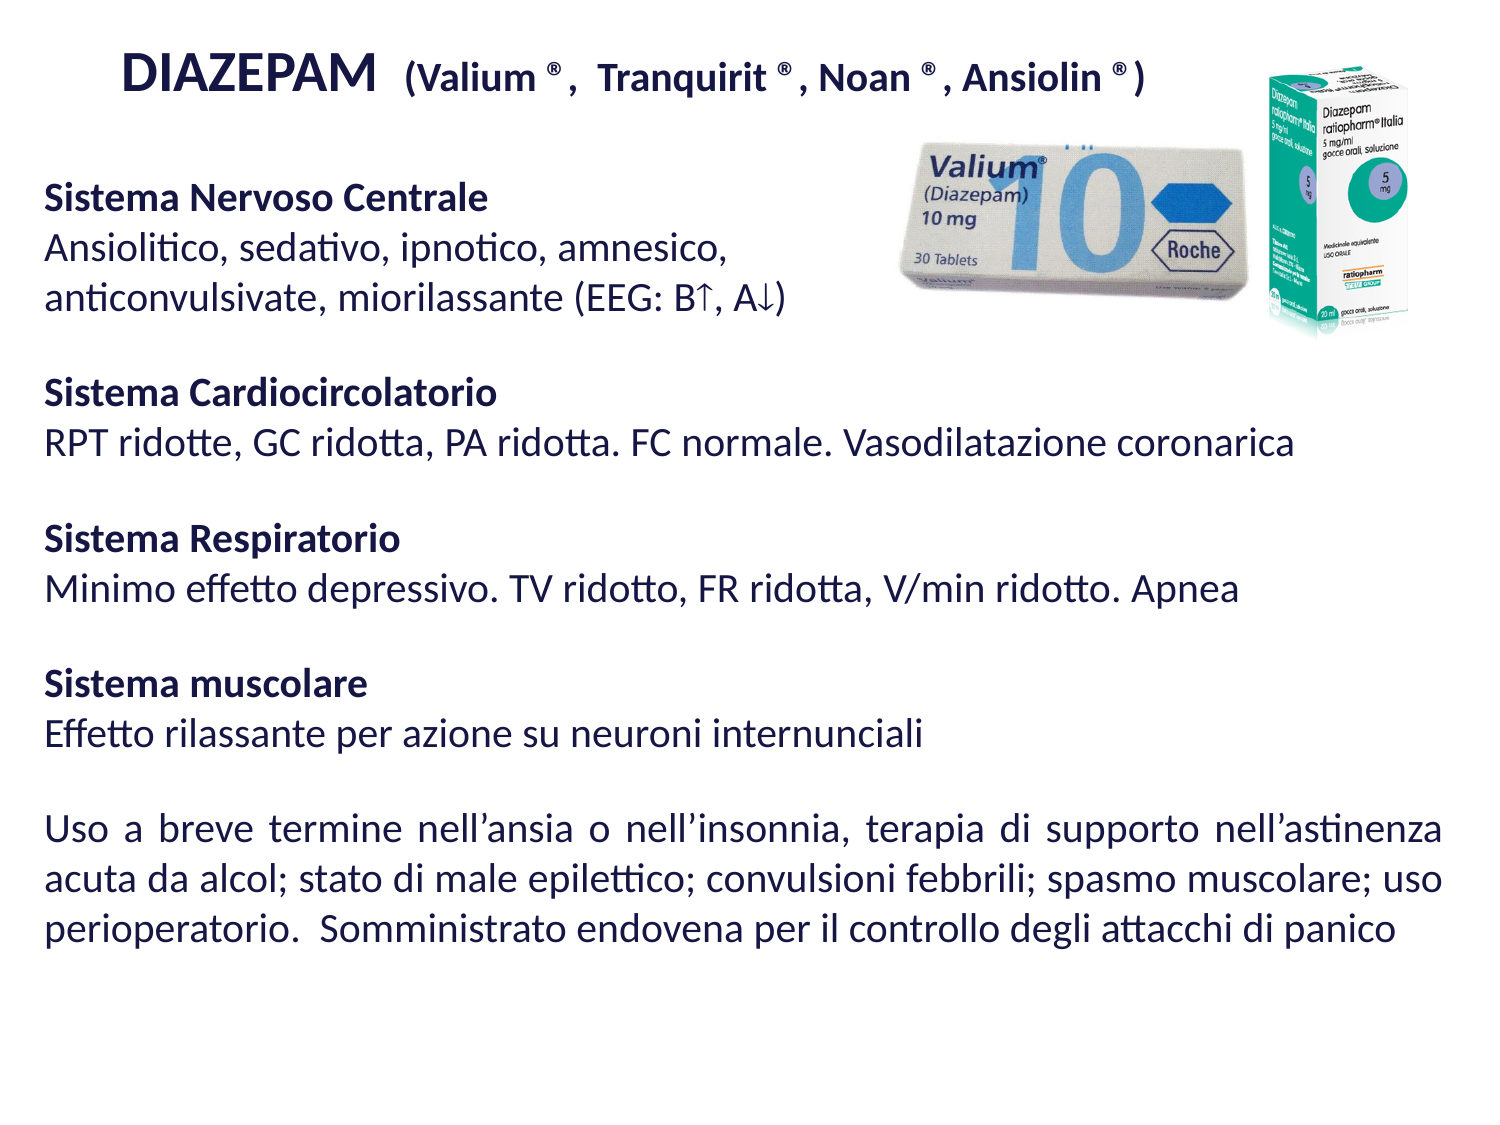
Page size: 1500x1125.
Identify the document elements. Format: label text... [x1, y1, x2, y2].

picture [891, 125, 1258, 314]
picture [1269, 66, 1409, 354]
text_box Sistema Nervoso Centrale Ansiolitico, sedativo, ipnotico, amnesico, anticonvulsivate, miorilassante (EEG: B, A) Sistema Cardiocircolatorio RPT ridotte, GC ridotta, PA ridotta. FC normale. Vasodilatazione coronarica Sistema Respiratorio Minimo effetto depressivo. TV ridotto, FR ridotta, V/min ridotto. Apnea Sistema muscolare Effetto rilassante per azione su neuroni internunciali Uso a breve termine nell’ansia o nell’insonnia, terapia di supporto nell’astinenza acuta da alcol; stato di male epilettico; convulsioni febbrili; spasmo muscolare; uso perioperatorio. Somministrato endovena per il controllo degli attacchi di panico [29, 162, 1459, 979]
text_box DIAZEPAM (Valium ®, Tranquirit ®, Noan ®, Ansiolin ®) [5, 24, 1263, 156]
